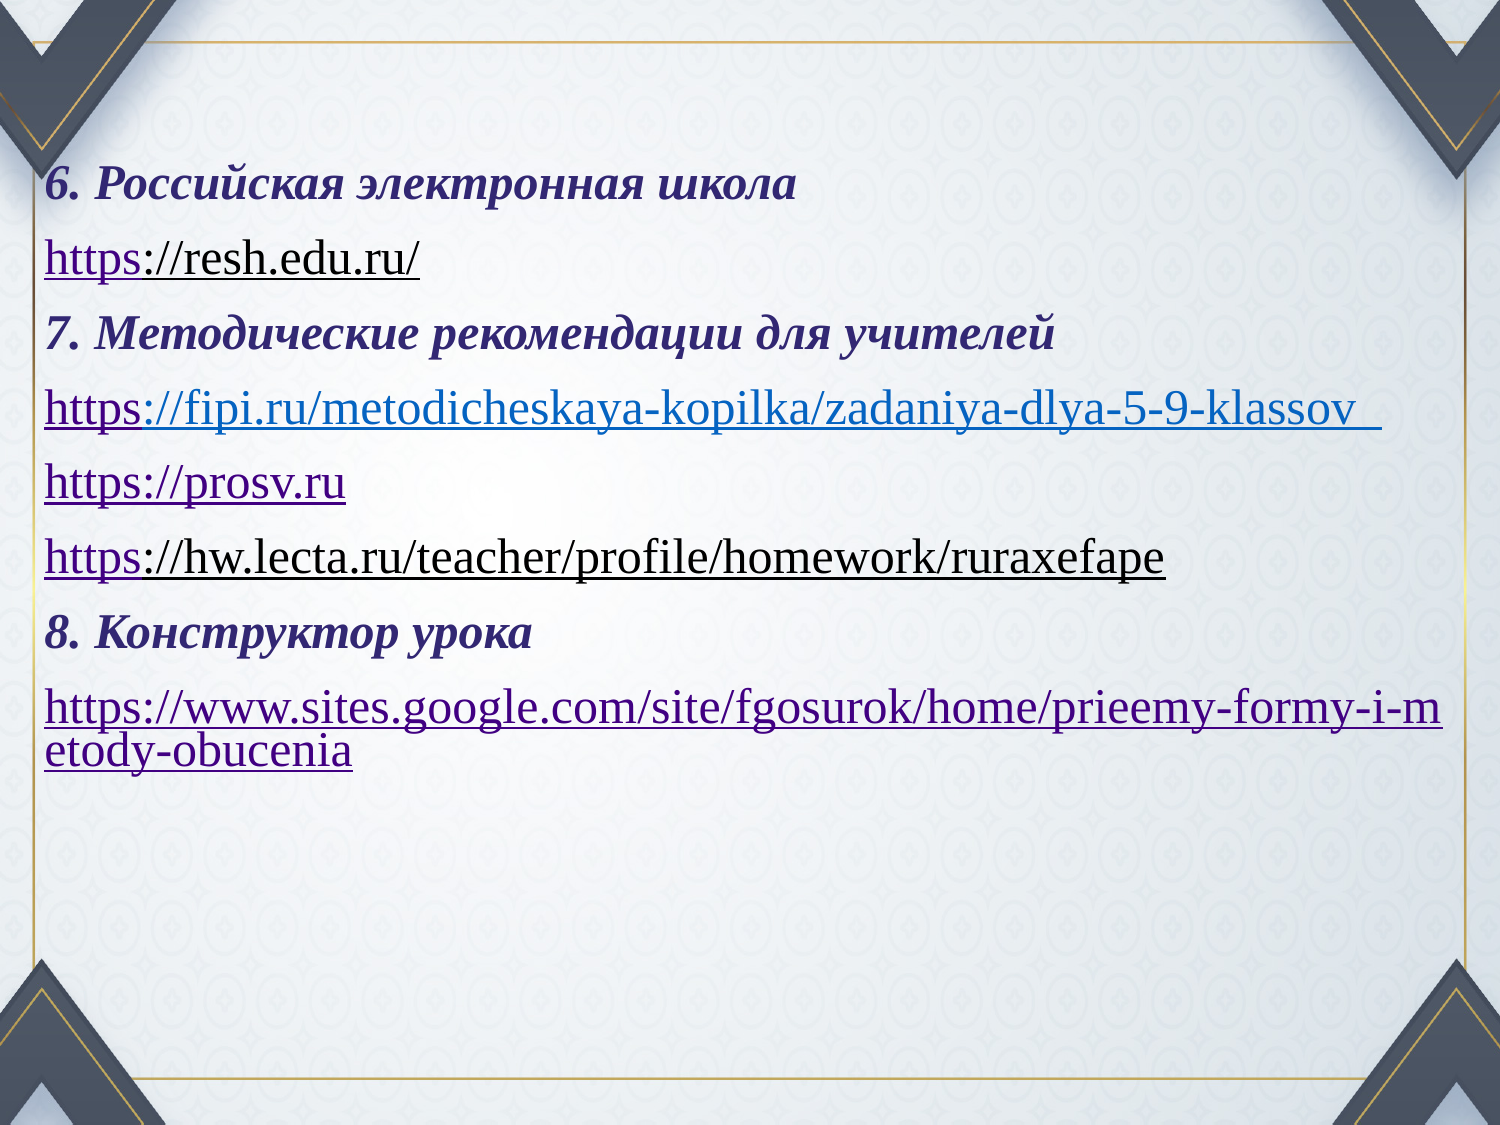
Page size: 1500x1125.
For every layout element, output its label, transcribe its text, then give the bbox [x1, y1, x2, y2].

list 6. Российская электронная школа https://resh.edu.ru/ 7. Методические рекомендации для учителей https://fipi.ru/metodicheskaya-kopilka/zadaniya-dlya-5-9-klassov https://prosv.ru https://hw.lecta.ru/teacher/profile/homework/ruraxefape 8. Конструктор урока https://www.sites.google.com/site/fgosurok/home/prieemy-formy-i-metody-obucenia [29, 149, 1459, 1073]
picture [0, 0, 1500, 1125]
